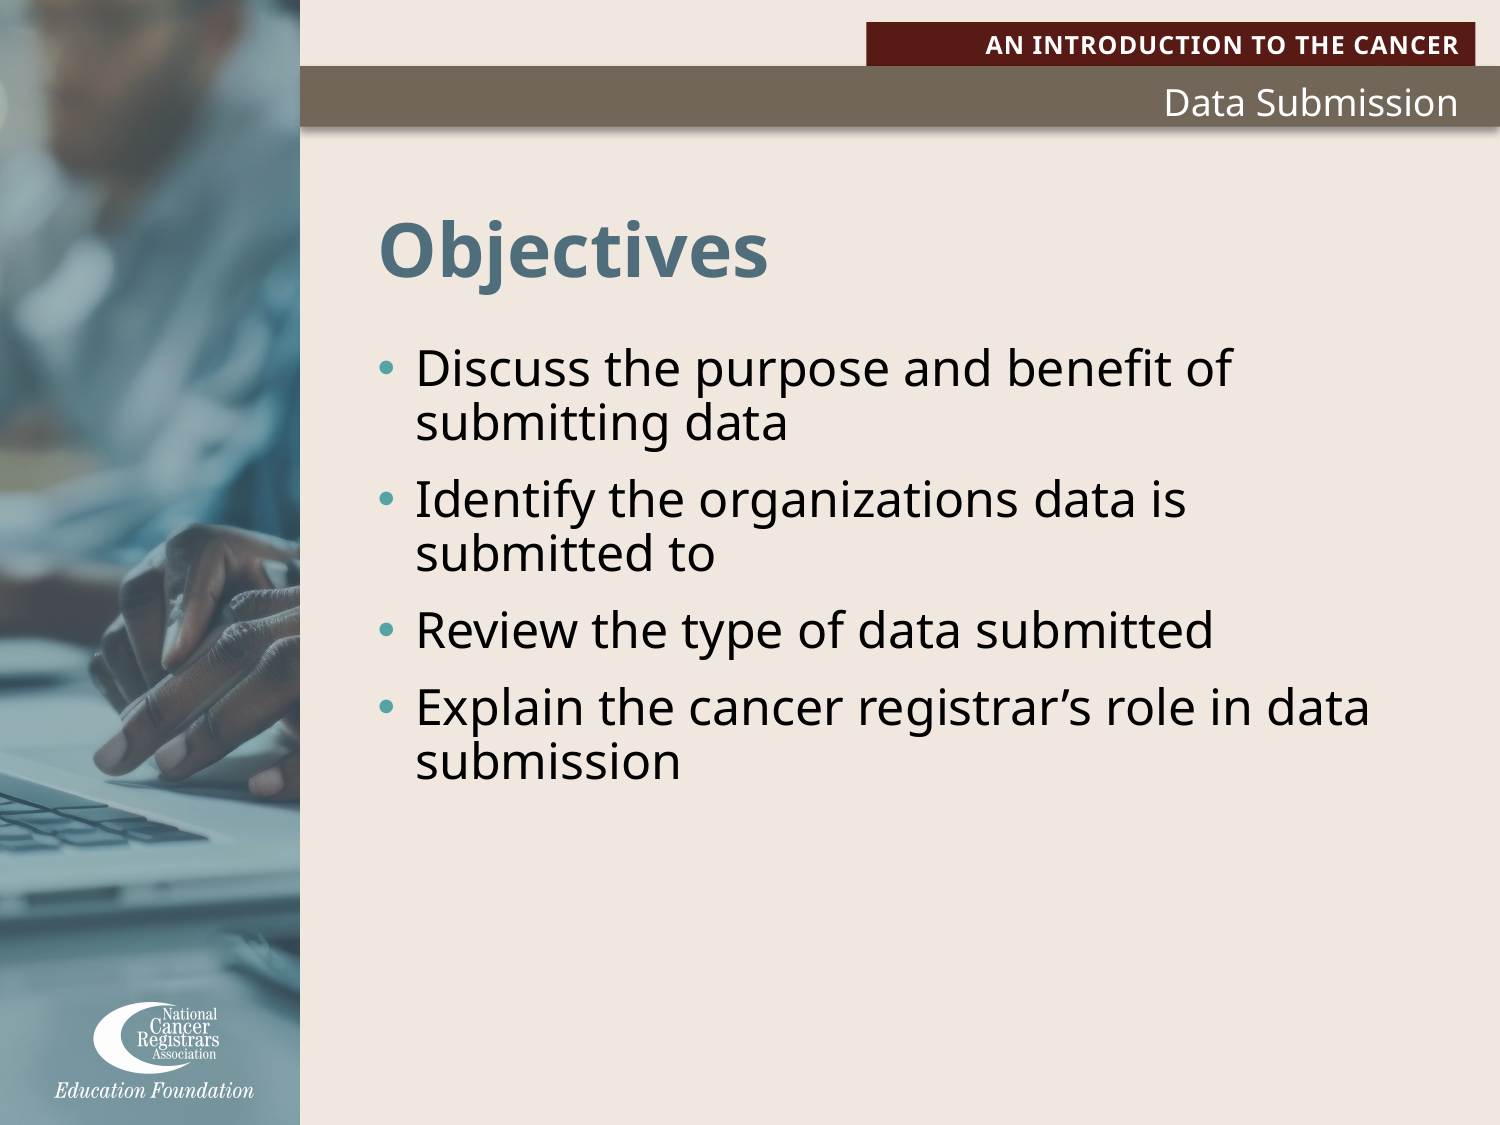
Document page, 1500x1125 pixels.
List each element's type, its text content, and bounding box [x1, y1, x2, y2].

title Objectives [362, 149, 1397, 336]
list Discuss the purpose and benefit of submitting data Identify the organizations data is submitted to Review the type of data submitted Explain the cancer registrar’s role in data submission [362, 336, 1397, 1050]
picture [54, 1002, 254, 1098]
